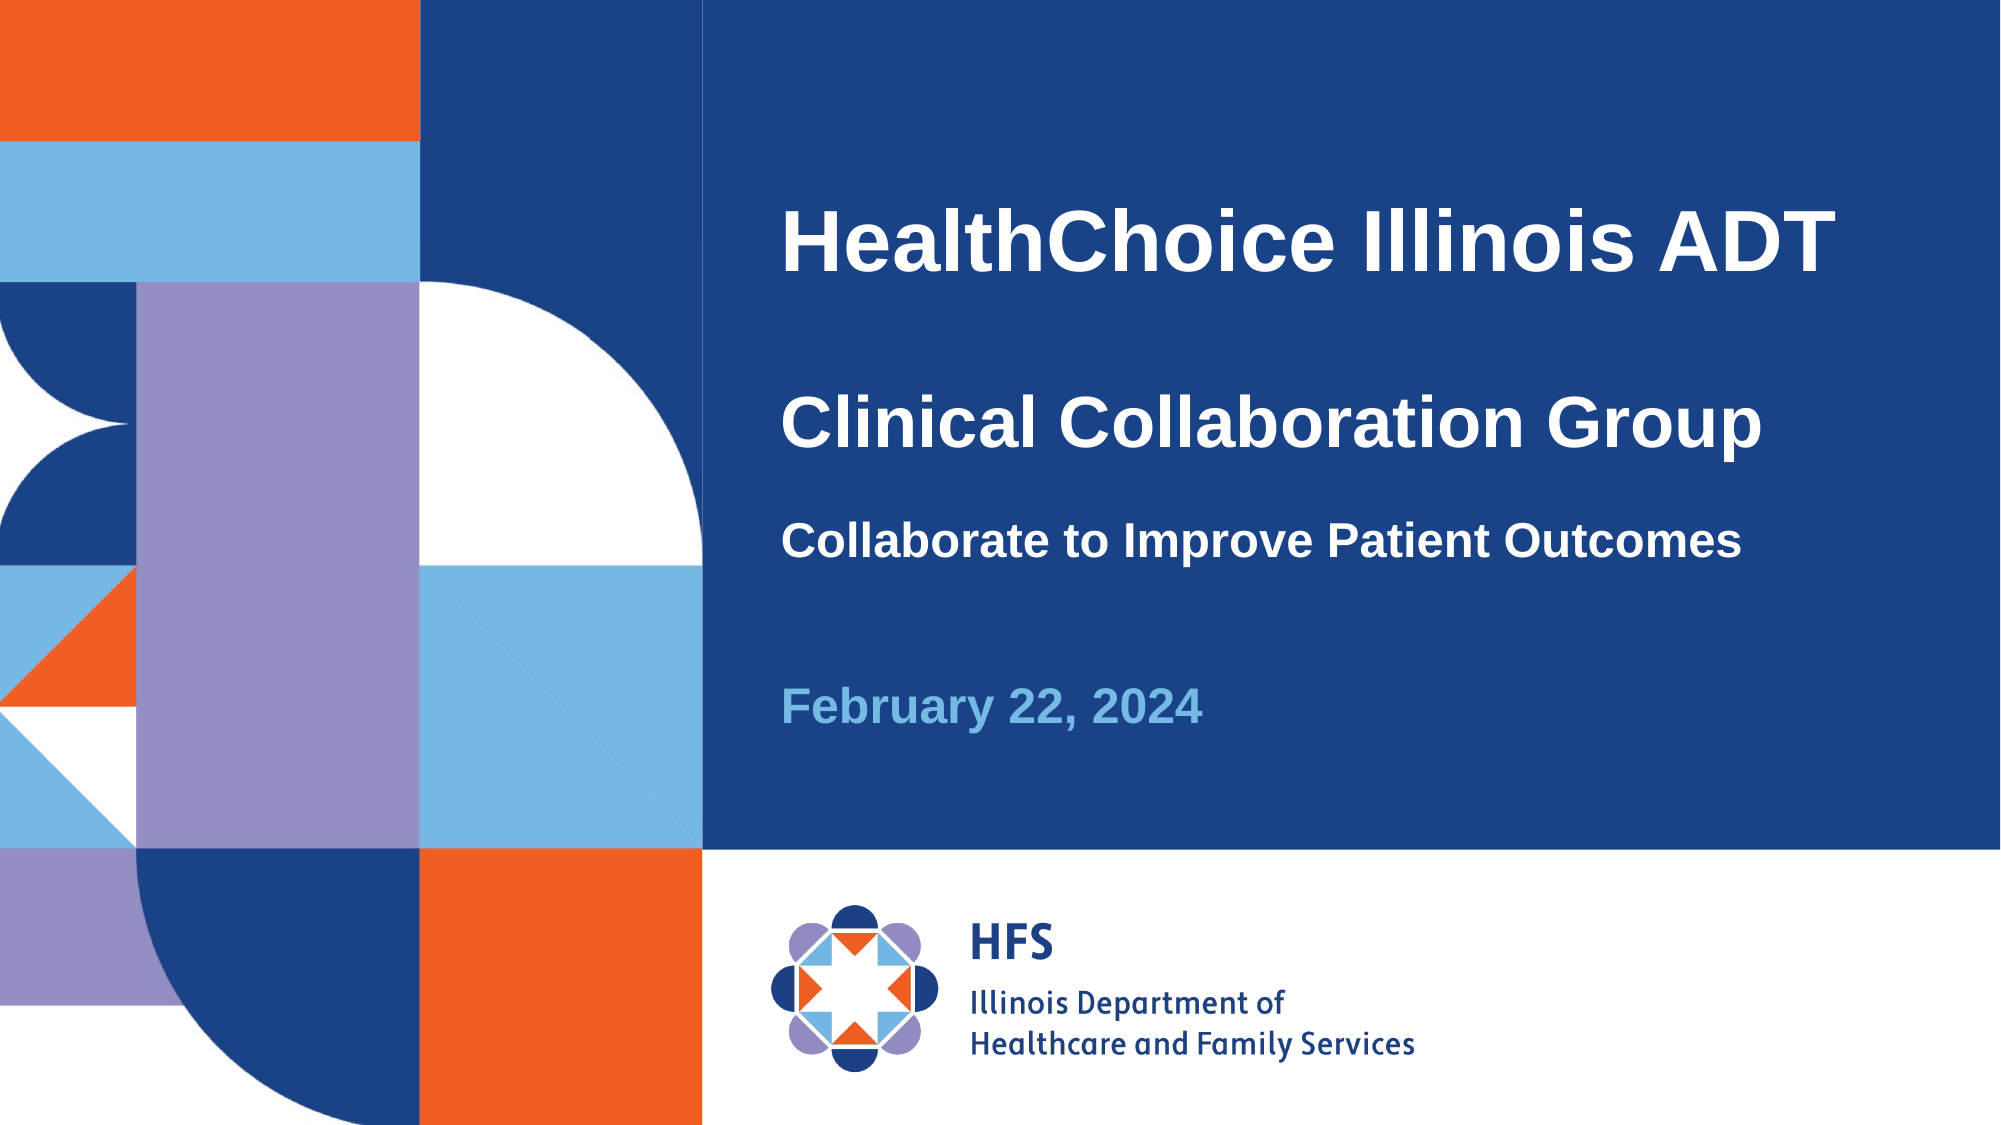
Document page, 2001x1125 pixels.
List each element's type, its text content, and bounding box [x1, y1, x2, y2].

picture [0, 0, 705, 1125]
title HealthChoice Illinois ADT Clinical Collaboration Group Collaborate to Improve Patient Outcomes [765, 184, 1924, 576]
subtitle February 22, 2024 [765, 673, 1806, 832]
picture [768, 902, 1416, 1075]
